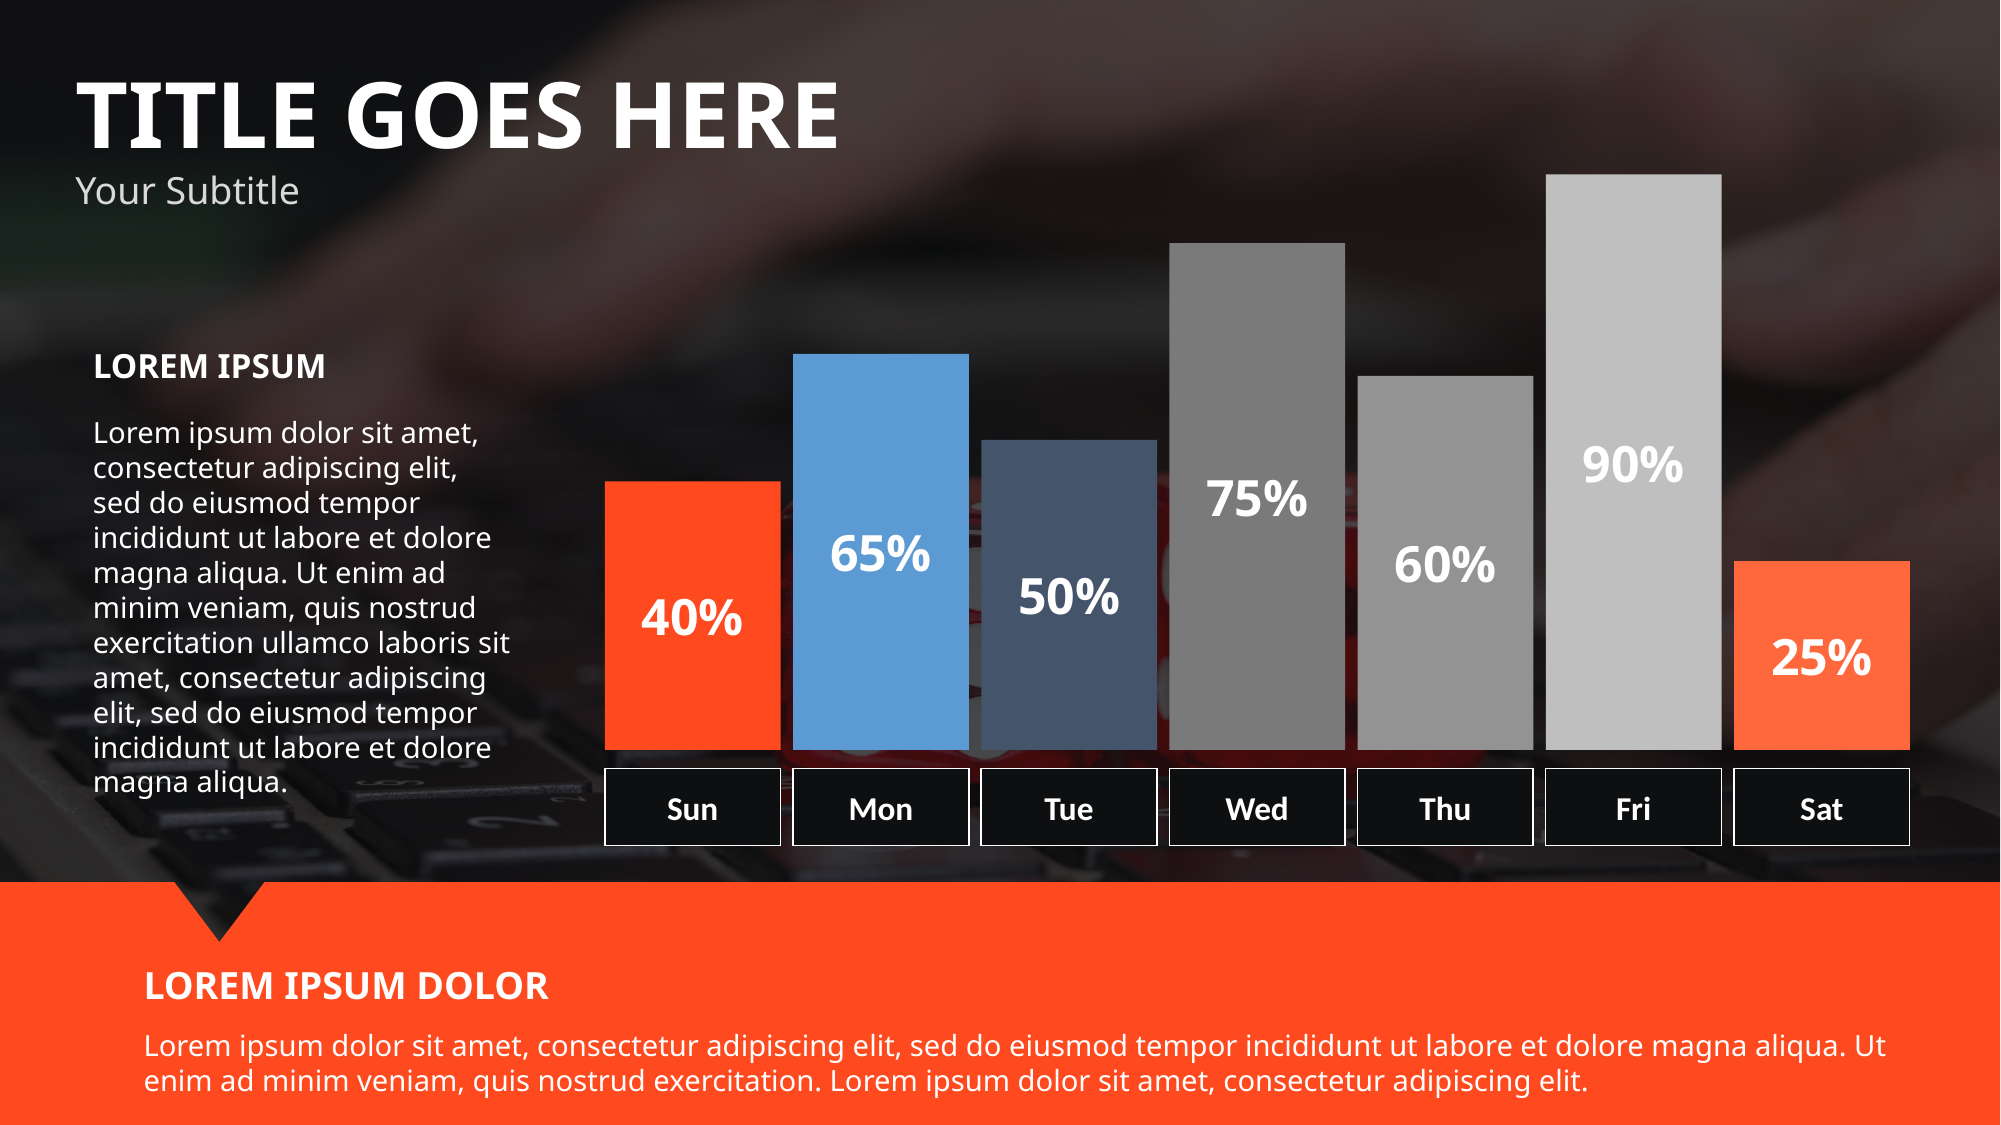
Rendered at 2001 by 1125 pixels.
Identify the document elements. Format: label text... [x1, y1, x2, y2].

text_box 65% [793, 353, 969, 750]
text_box Tue [981, 768, 1157, 846]
text_box 75% [1169, 243, 1346, 750]
text_box Fri [1545, 768, 1722, 846]
text_box Mon [792, 768, 969, 846]
text_box 50% [981, 439, 1158, 750]
text_box LOREM IPSUM Lorem ipsum dolor sit amet, consectetur adipiscing elit, sed do eiusmod tempor incididunt ut labore et dolore magna aliqua. Ut enim ad minim veniam, quis nostrud exercitation ullamco laboris sit amet, consectetur adipiscing elit, sed do eiusmod tempor incididunt ut labore et dolore magna aliqua. [78, 337, 529, 807]
text_box Wed [1169, 768, 1346, 846]
text_box LOREM IPSUM DOLOR Lorem ipsum dolor sit amet, consectetur adipiscing elit, sed do eiusmod tempor incididunt ut labore et dolore magna aliqua. Ut enim ad minim veniam, quis nostrud exercitation. Lorem ipsum dolor sit amet, consectetur adipiscing elit. [128, 954, 1940, 1105]
text_box TITLE GOES HERE Your Subtitle [60, 49, 1036, 220]
text_box 90% [1545, 174, 1722, 750]
text_box [0, 881, 2000, 1125]
text_box 40% [604, 481, 781, 750]
text_box Sat [1733, 768, 1910, 846]
text_box 60% [1357, 375, 1534, 750]
text_box Sun [604, 768, 781, 846]
text_box 25% [1734, 561, 1910, 750]
text_box Thu [1357, 768, 1534, 846]
